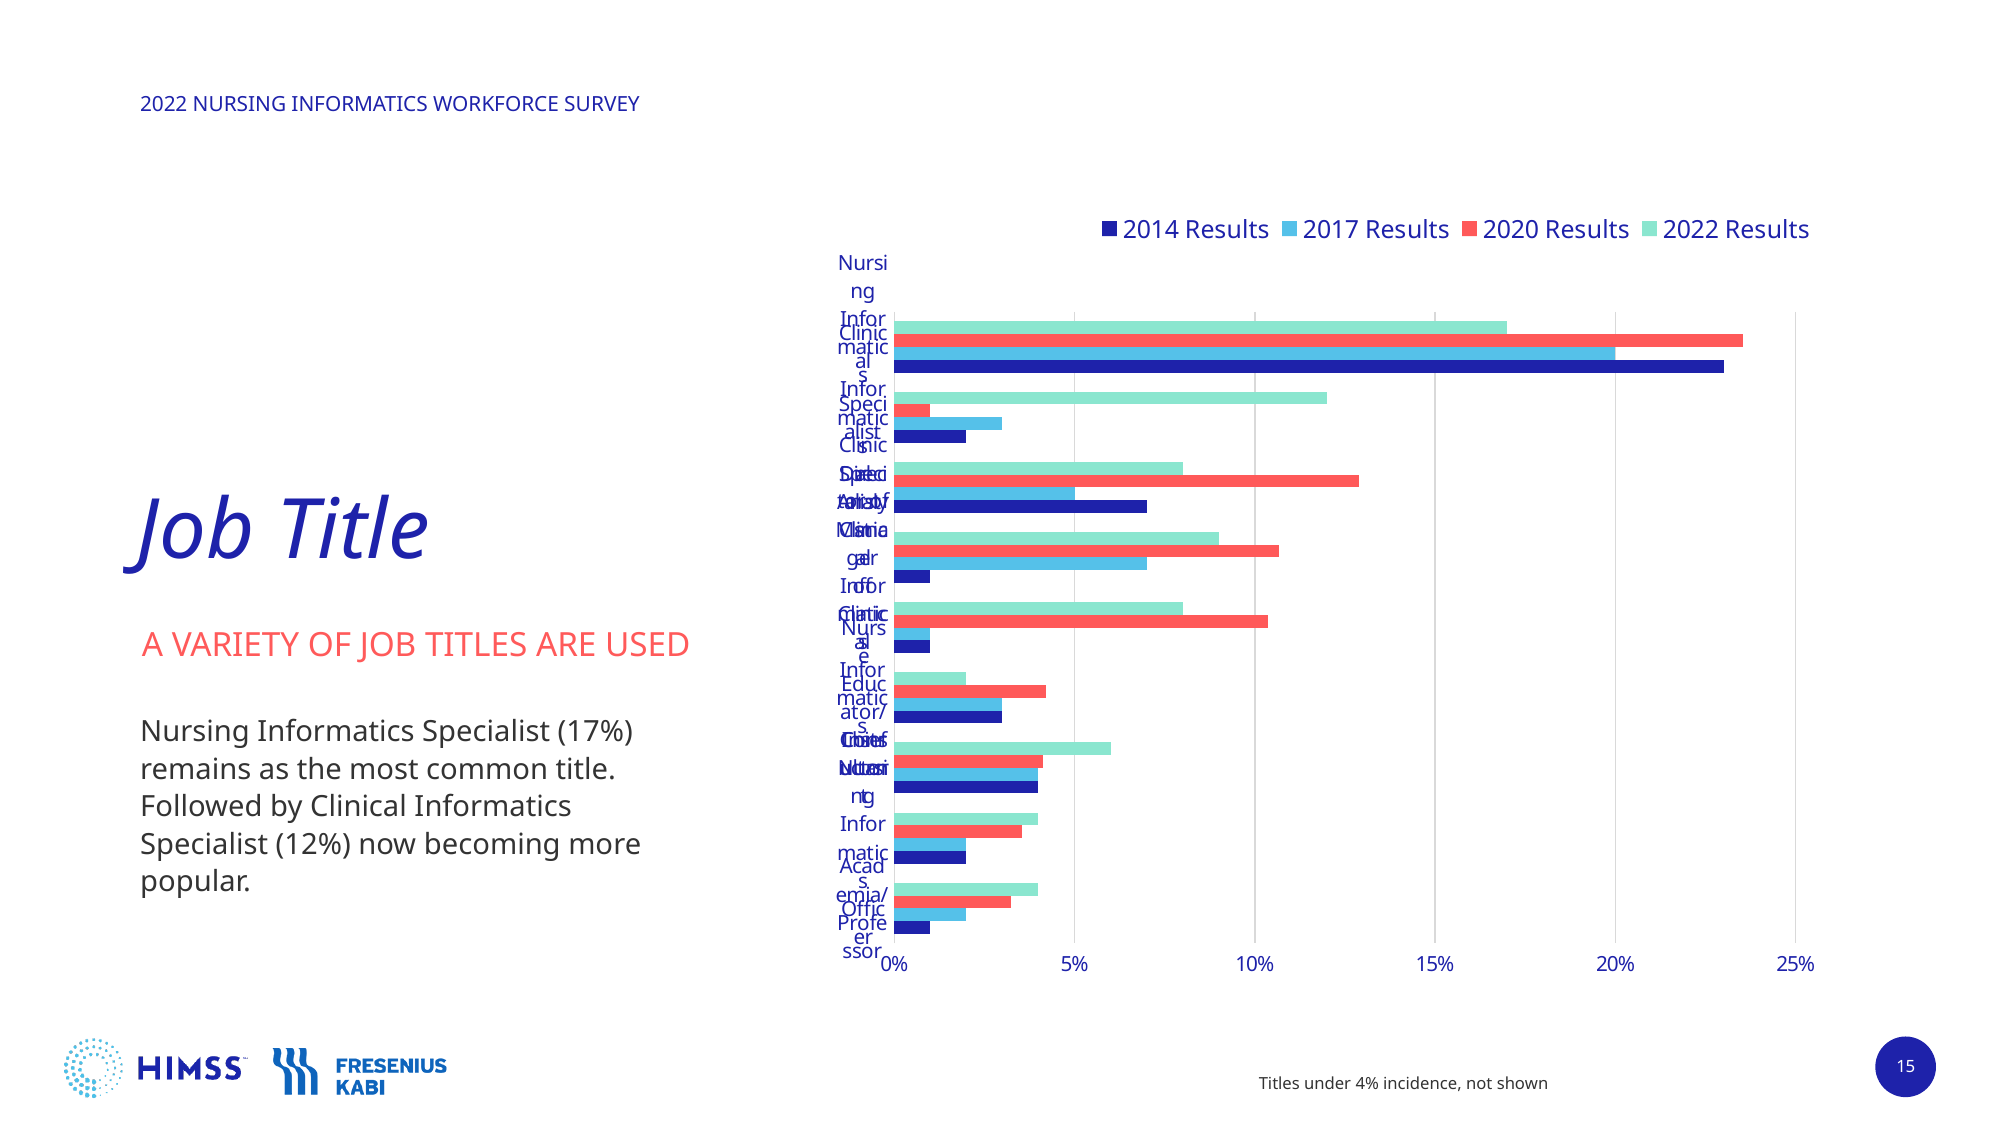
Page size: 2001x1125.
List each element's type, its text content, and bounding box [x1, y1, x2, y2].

picture [42, 1015, 447, 1121]
text_box Nursing Informatics Specialist (17%) remains as the most common title. Followed by Clinical Informatics Specialist (12%) now becoming more popular. [140, 702, 662, 905]
text_box A VARIETY OF JOB TITLES ARE USED [141, 615, 692, 671]
slide_number 15 [1863, 1048, 1948, 1086]
chart [835, 188, 1823, 1099]
title Job Title [136, 329, 824, 722]
